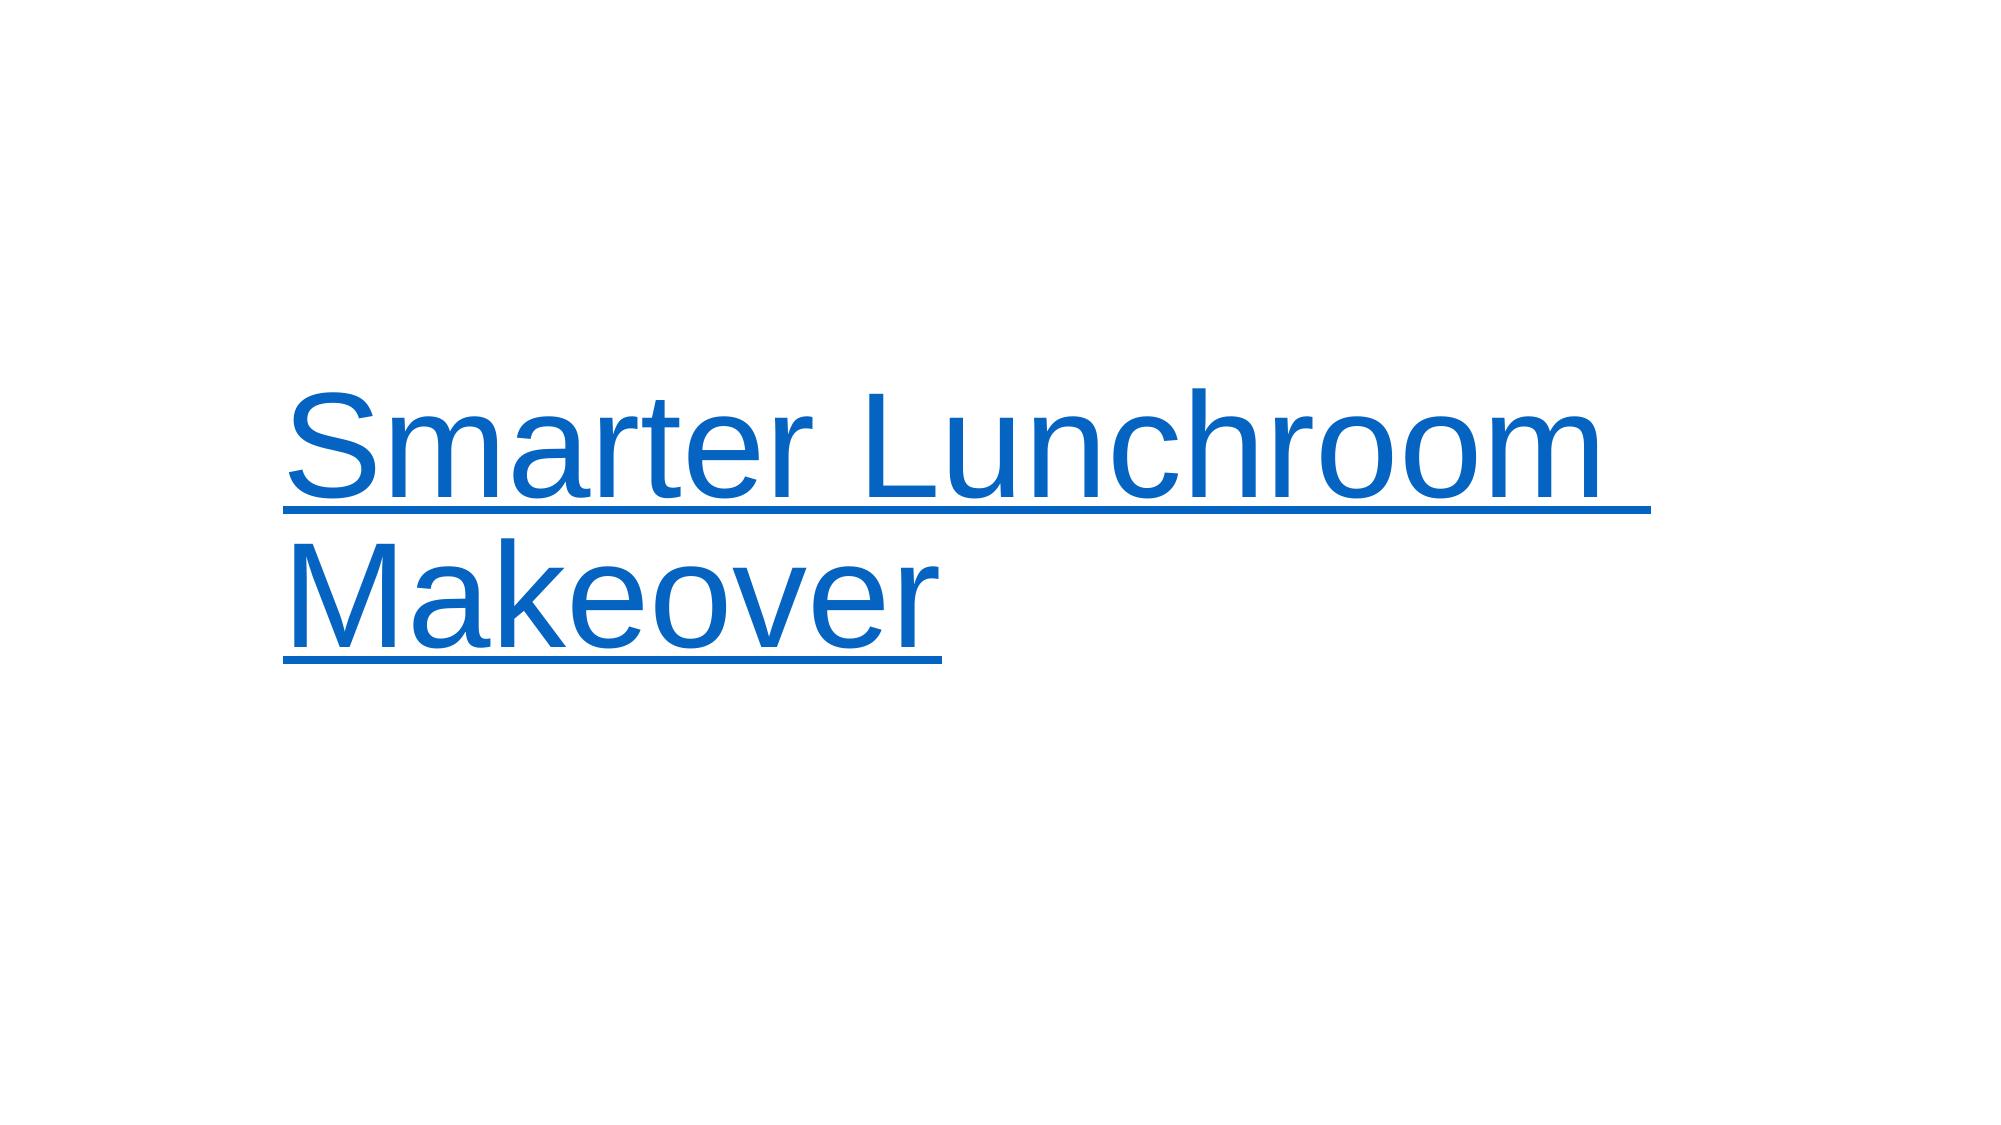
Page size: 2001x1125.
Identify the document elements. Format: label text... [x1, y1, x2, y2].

text_box Smarter Lunchroom Makeover [267, 332, 1733, 793]
